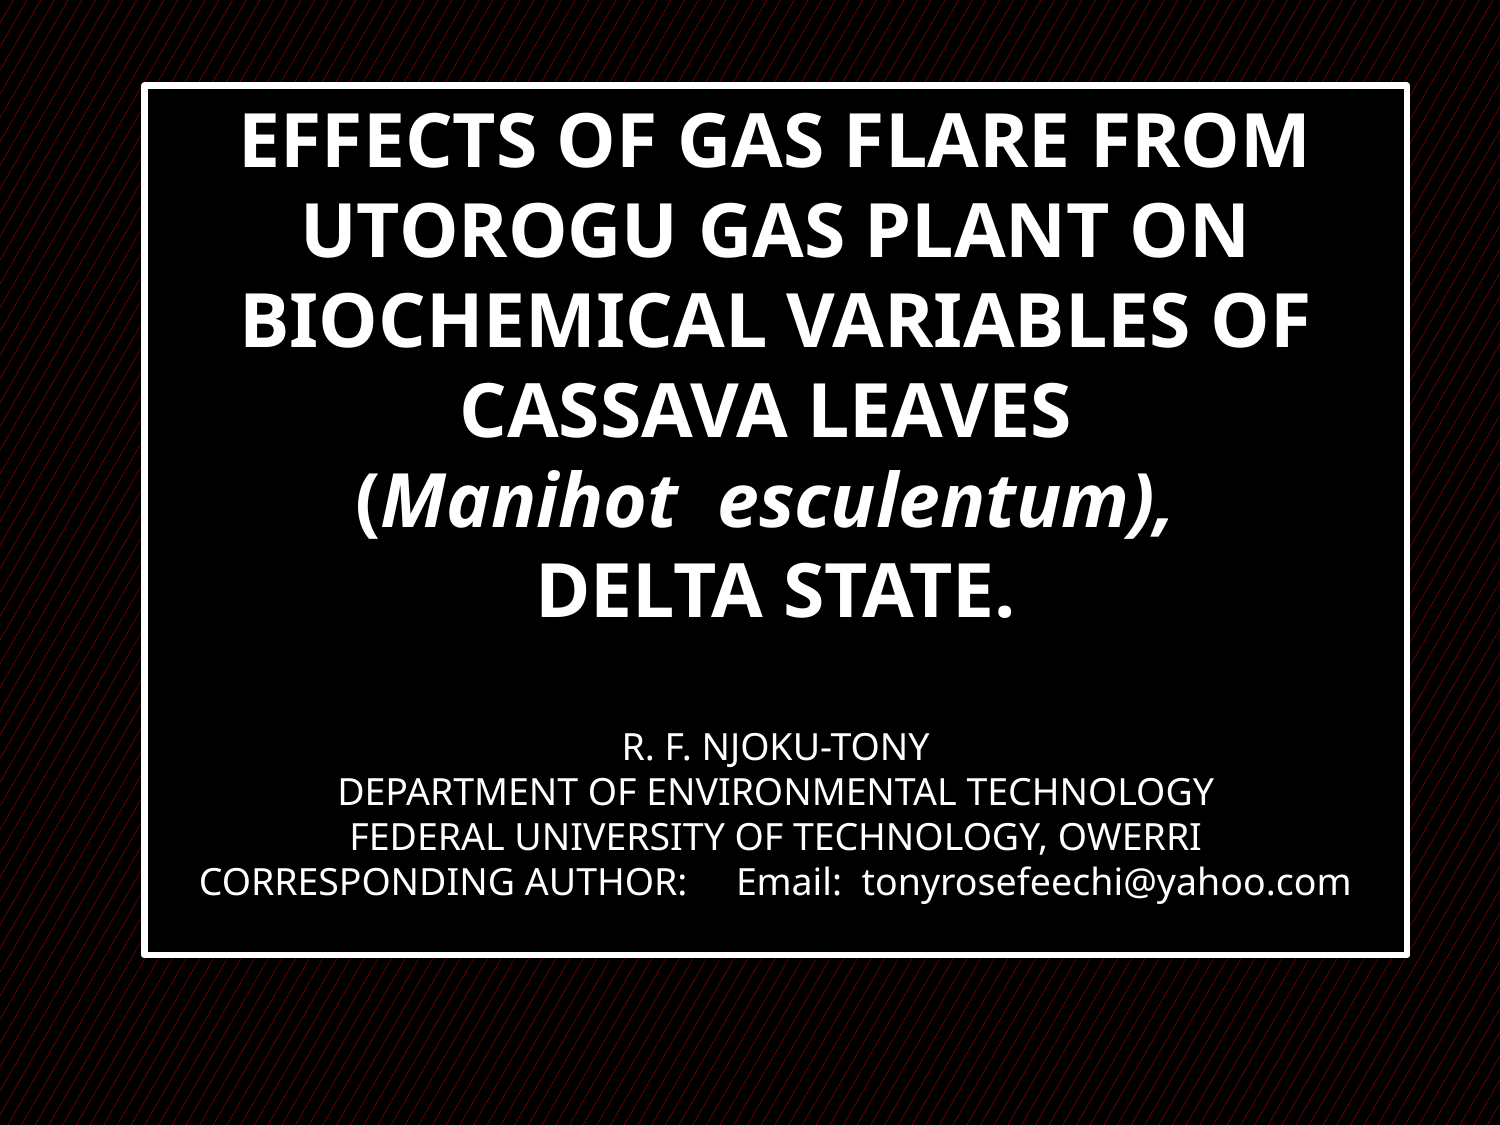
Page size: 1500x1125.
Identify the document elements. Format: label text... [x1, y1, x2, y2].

text_box EFFECTS OF GAS FLARE FROM UTOROGU GAS PLANT ON BIOCHEMICAL VARIABLES OF CASSAVA LEAVES (Manihot esculentum), DELTA STATE. R. F. NJOKU-TONY DEPARTMENT OF ENVIRONMENTAL TECHNOLOGY FEDERAL UNIVERSITY OF TECHNOLOGY, OWERRI CORRESPONDING AUTHOR: Email: tonyrosefeechi@yahoo.com [141, 82, 1410, 958]
